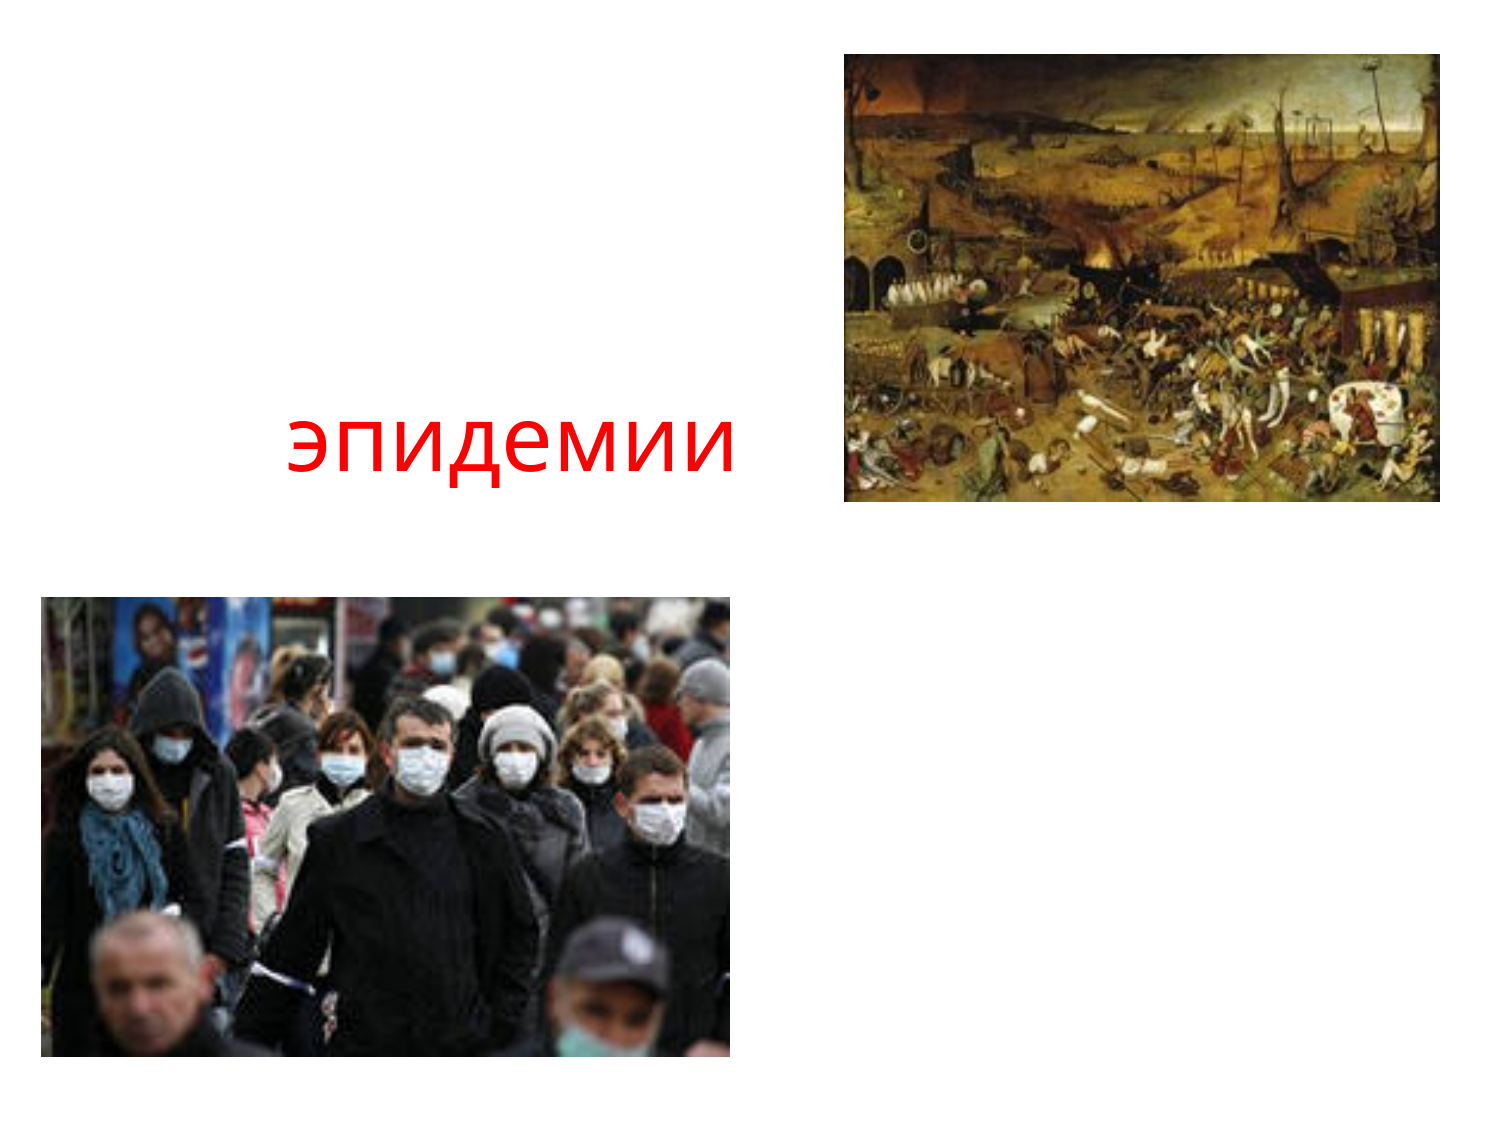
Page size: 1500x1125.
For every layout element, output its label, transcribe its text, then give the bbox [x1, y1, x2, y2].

picture [40, 597, 730, 1057]
title эпидемии [0, 314, 1151, 556]
picture [844, 54, 1440, 503]
